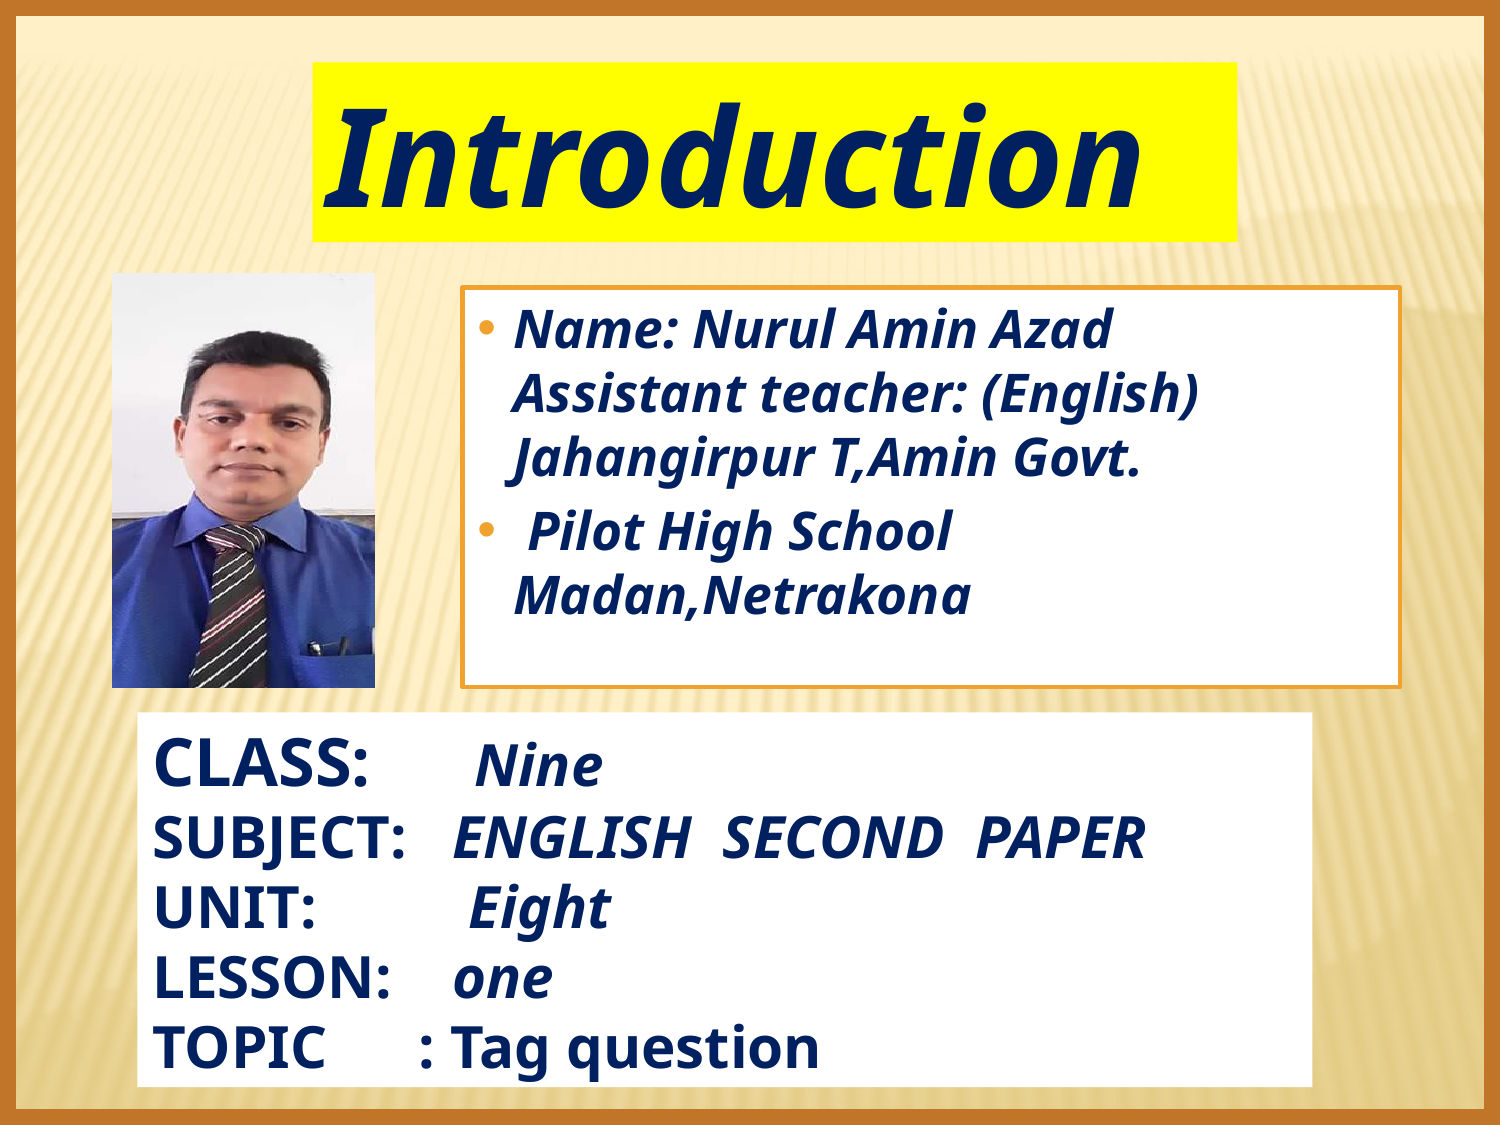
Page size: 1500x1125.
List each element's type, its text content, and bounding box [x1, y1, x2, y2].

text_box Name: Nurul Amin Azad Assistant teacher: (English) Jahangirpur T,Amin Govt. Pilot High School Madan,Netrakona [460, 285, 1402, 689]
picture [112, 272, 376, 688]
text_box CLASS: Nine SUBJECT: ENGLISH SECOND PAPER UNIT: Eight LESSON: one TOPIC : Tag question [137, 712, 1313, 1088]
text_box Introduction [312, 62, 1238, 243]
